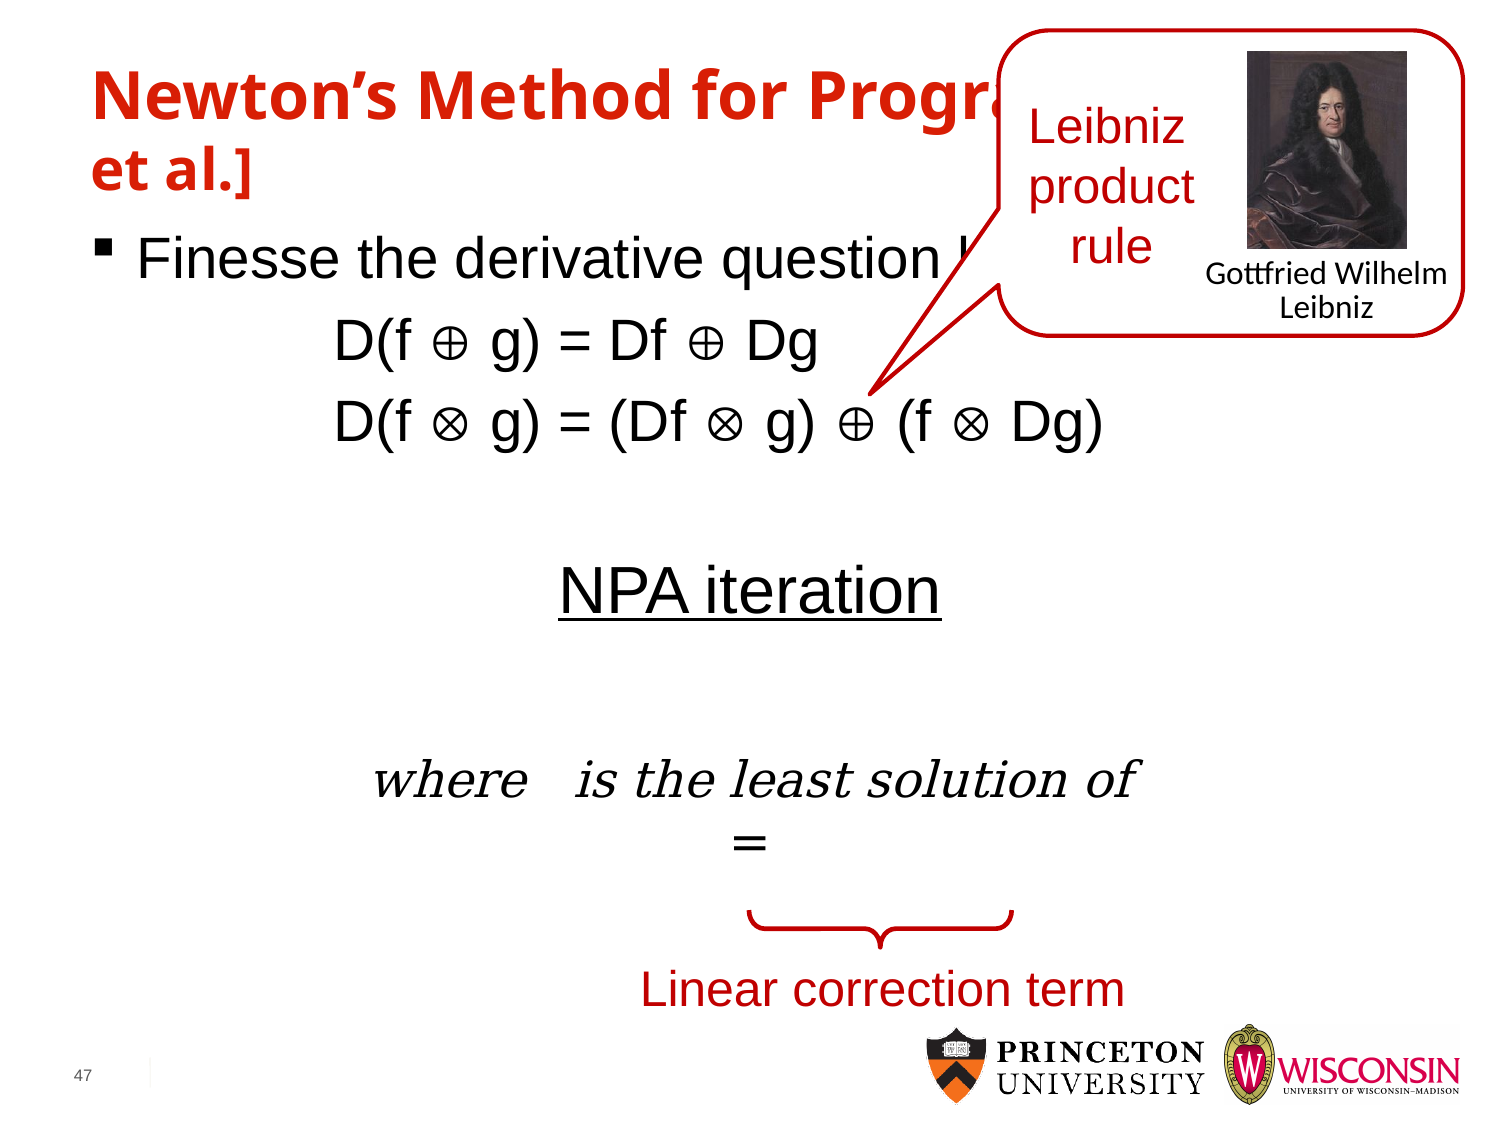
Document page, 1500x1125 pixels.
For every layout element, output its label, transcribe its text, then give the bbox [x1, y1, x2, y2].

picture [1224, 1024, 1460, 1105]
list Finesse the derivative question by fiat: D(f  g) = Df  Dg D(f  g) = (Df  g)  (f  Dg) [74, 212, 1425, 1005]
text_box [748, 910, 1013, 949]
picture [924, 1024, 1205, 1105]
text_box Linear correction term [624, 949, 1141, 1025]
slide_number 47 [49, 1049, 101, 1101]
title Newton’s Method for Programs [Esparza et al.] [75, 45, 993, 208]
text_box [998, 30, 1464, 336]
